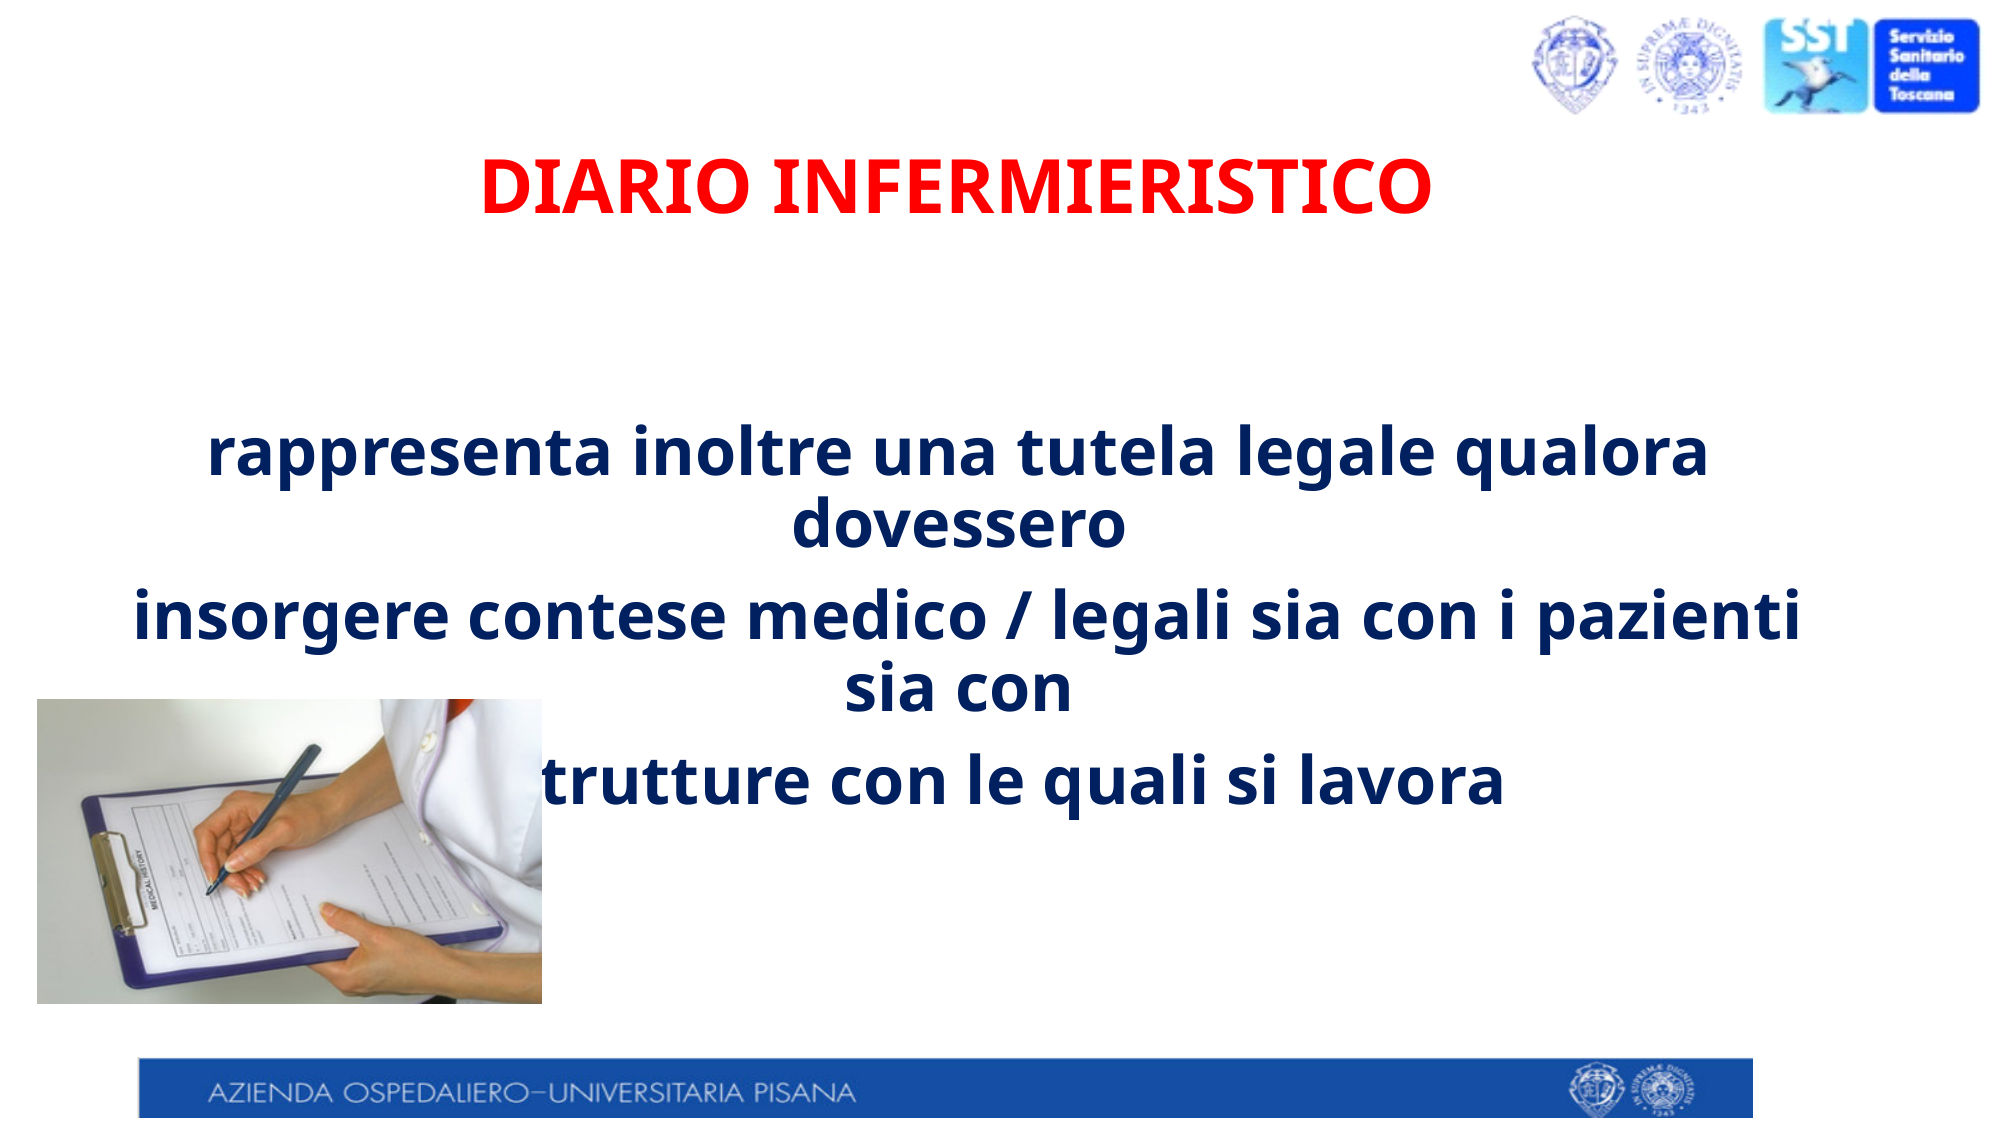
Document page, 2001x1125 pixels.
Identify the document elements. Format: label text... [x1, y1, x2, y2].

list DIARIO INFERMIERISTICO rappresenta inoltre una tutela legale qualora dovessero insorgere contese medico / legali sia con i pazienti sia con le strutture con le quali si lavora [56, 50, 1863, 1064]
picture [136, 1056, 1754, 1118]
picture [1520, 13, 1985, 119]
picture [36, 699, 542, 1005]
